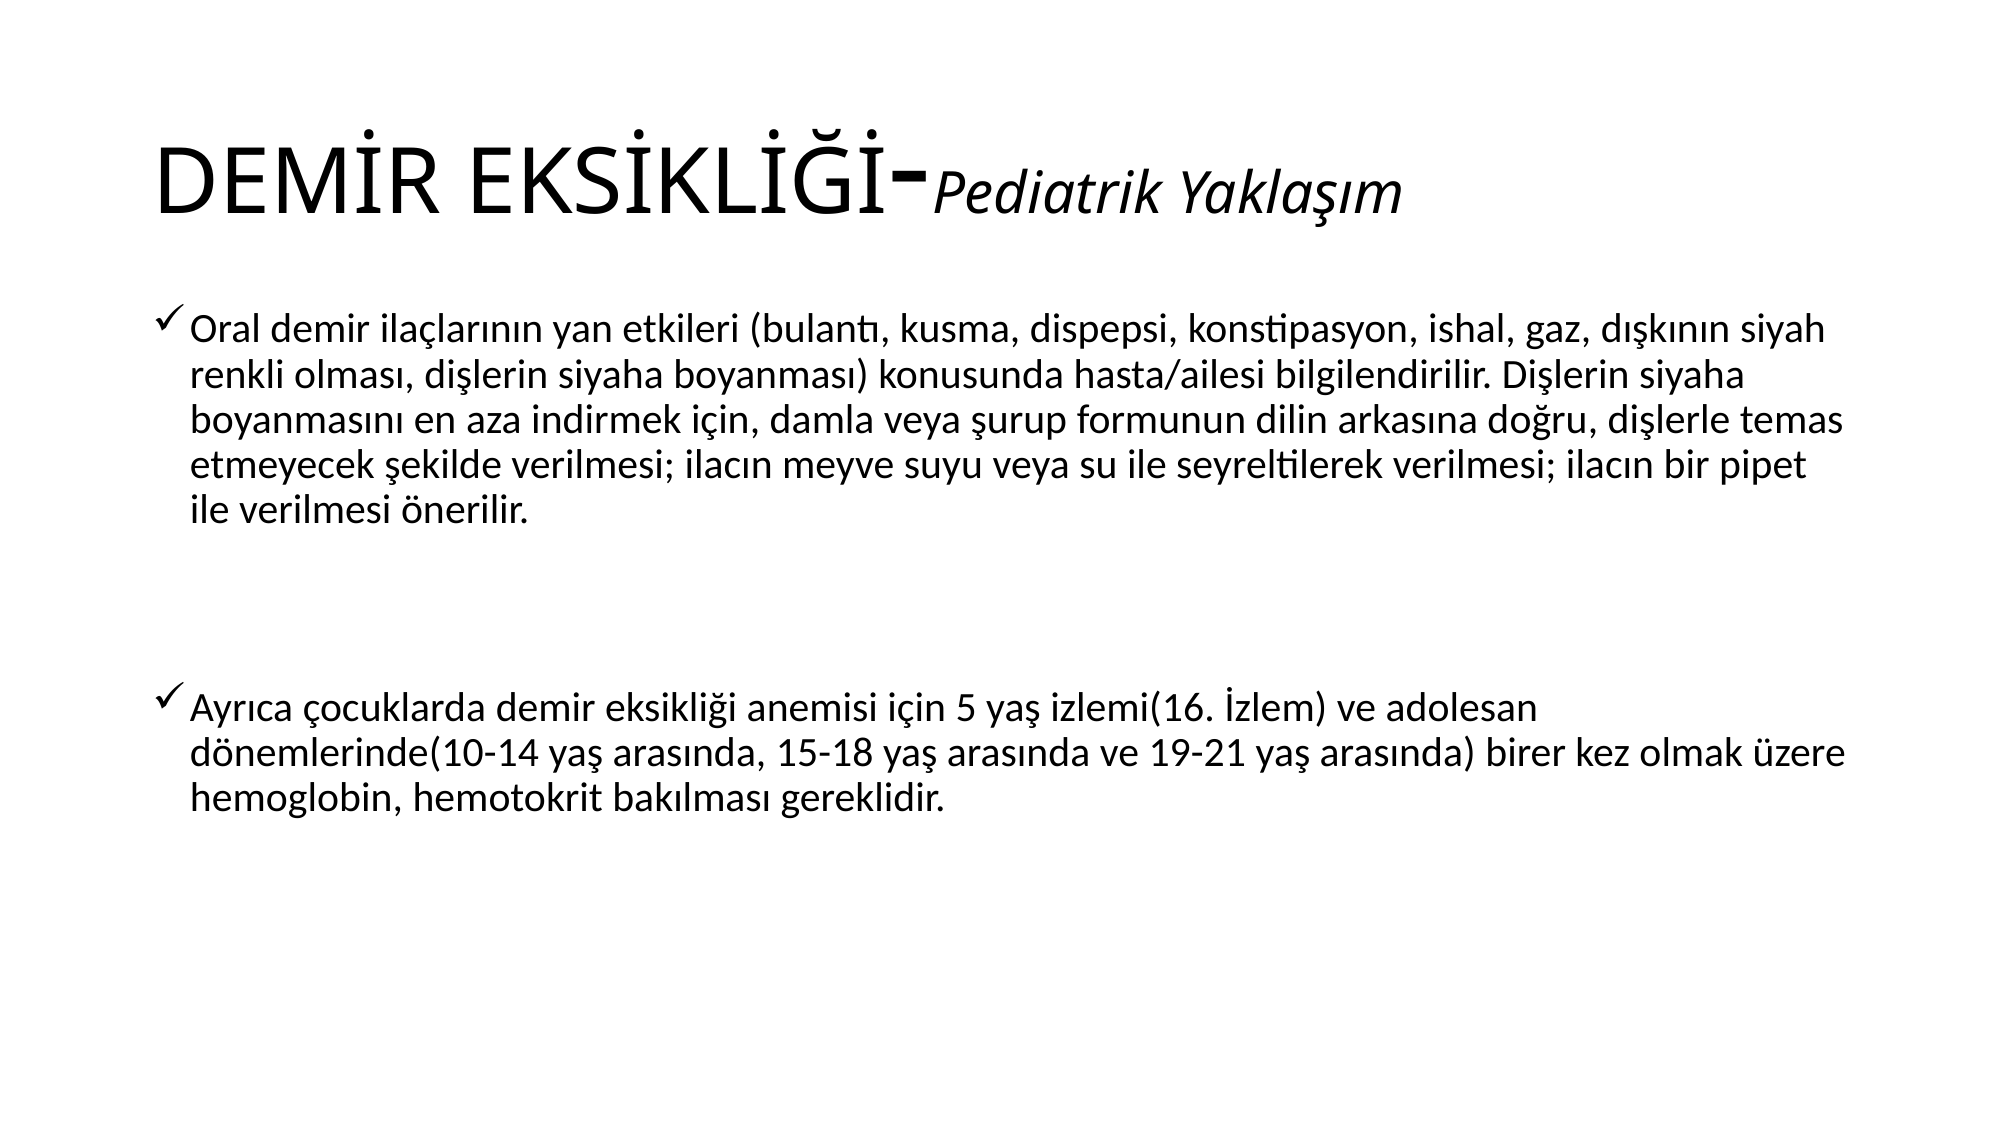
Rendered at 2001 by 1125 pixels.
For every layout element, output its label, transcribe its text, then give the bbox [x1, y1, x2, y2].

list Oral demir ilaçlarının yan etkileri (bulantı, kusma, dispepsi, konstipasyon, ishal, gaz, dışkının siyah renkli olması, dişlerin siyaha boyanması) konusunda hasta/ailesi bilgilendirilir. Dişlerin siyaha boyanmasını en aza indirmek için, damla veya şurup formunun dilin arkasına doğru, dişlerle temas etmeyecek şekilde verilmesi; ilacın meyve suyu veya su ile seyreltilerek verilmesi; ilacın bir pipet ile verilmesi önerilir. Ayrıca çocuklarda demir eksikliği anemisi için 5 yaş izlemi(16. İzlem) ve adolesan dönemlerinde(10-14 yaş arasında, 15-18 yaş arasında ve 19-21 yaş arasında) birer kez olmak üzere hemoglobin, hemotokrit bakılması gereklidir. [137, 299, 1863, 1014]
title DEMİR EKSİKLİĞİ-Pediatrik Yaklaşım [137, 59, 1863, 278]
